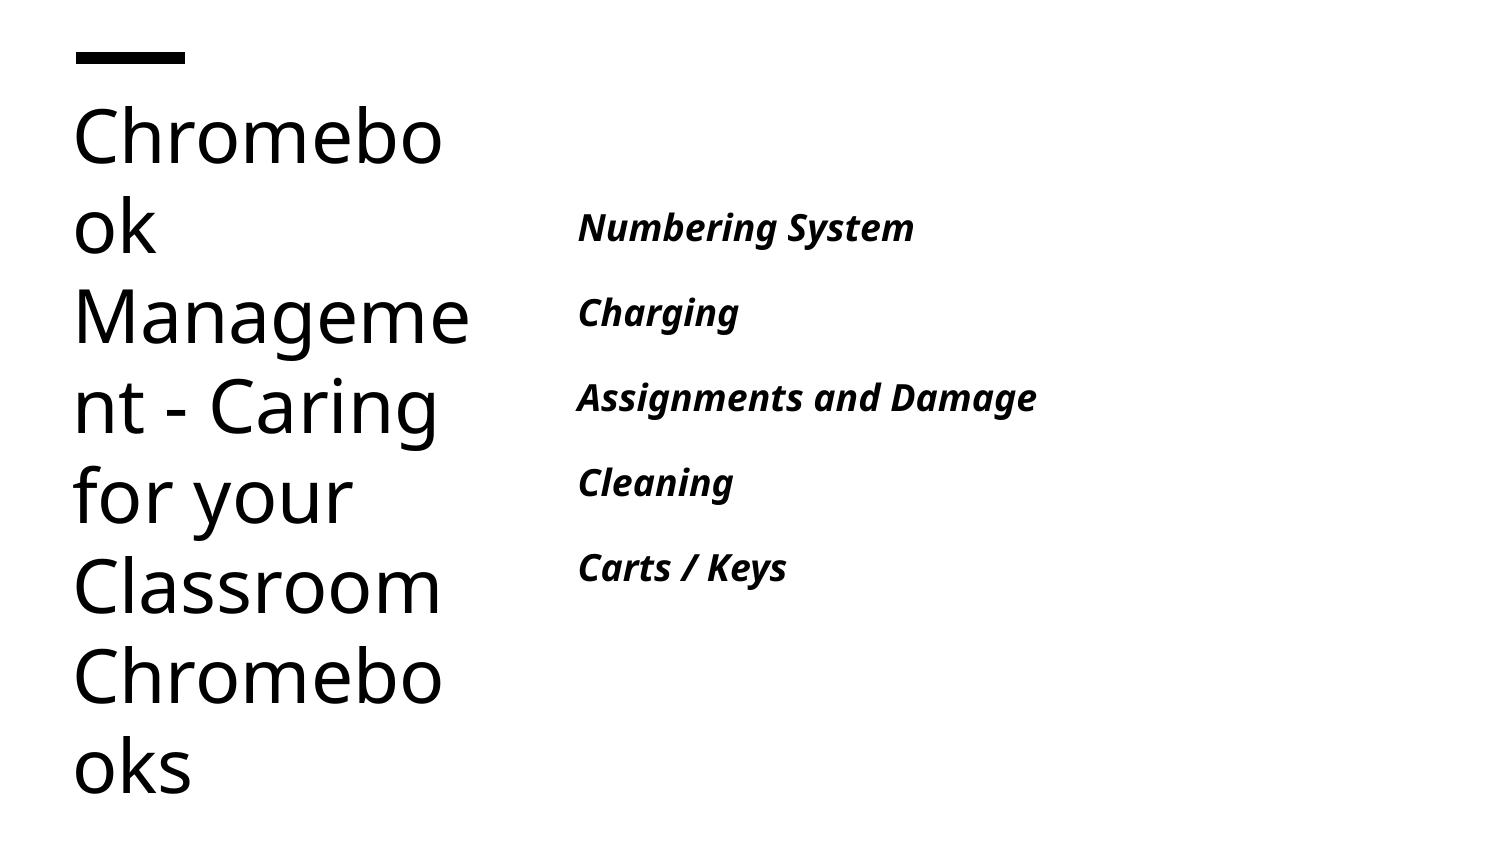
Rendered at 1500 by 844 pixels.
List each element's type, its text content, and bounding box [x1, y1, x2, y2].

list Numbering System Charging Assignments and Damage Cleaning Carts / Keys [543, 182, 1445, 508]
title Chromebook Management - Caring for your Classroom Chromebooks [57, 73, 502, 749]
